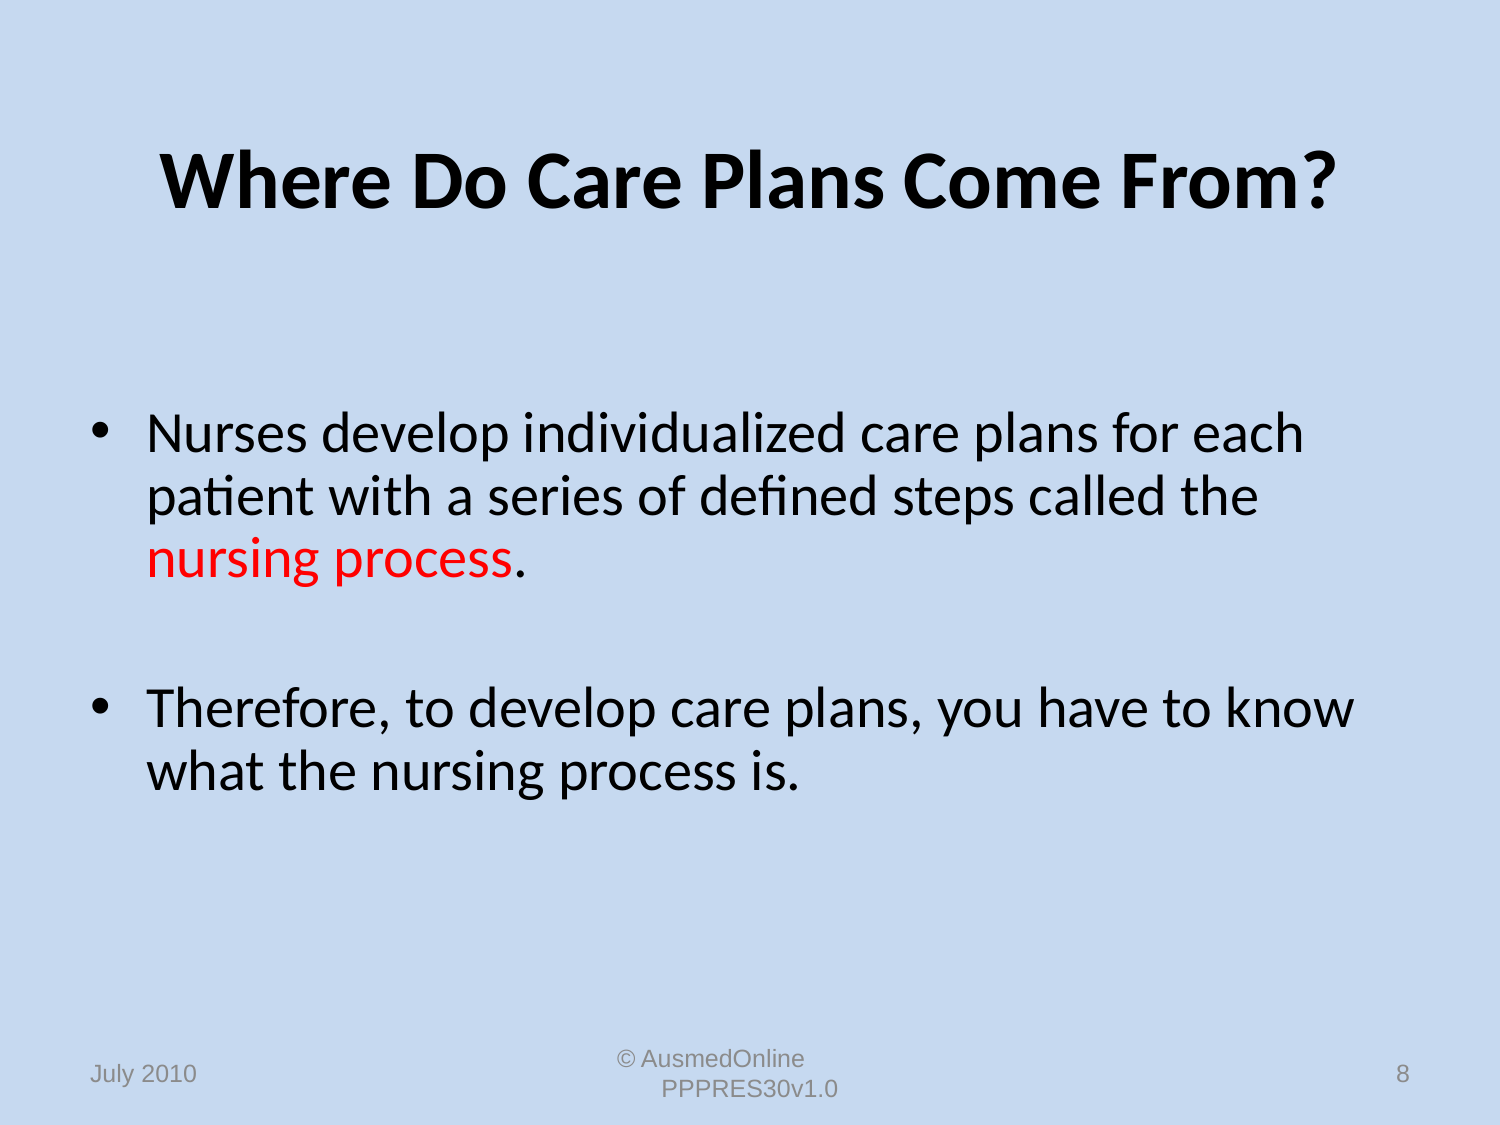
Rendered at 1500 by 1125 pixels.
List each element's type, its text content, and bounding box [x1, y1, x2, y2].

list Nurses develop individualized care plans for each patient with a series of defined steps called the nursing process. Therefore, to develop care plans, you have to know what the nursing process is. [75, 312, 1425, 950]
title Where Do Care Plans Come From? [75, 62, 1425, 288]
slide_number 8 [1074, 1042, 1425, 1103]
footer © AusmedOnline PPPRES30v1.0 [512, 1042, 988, 1103]
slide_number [75, 1042, 425, 1103]
